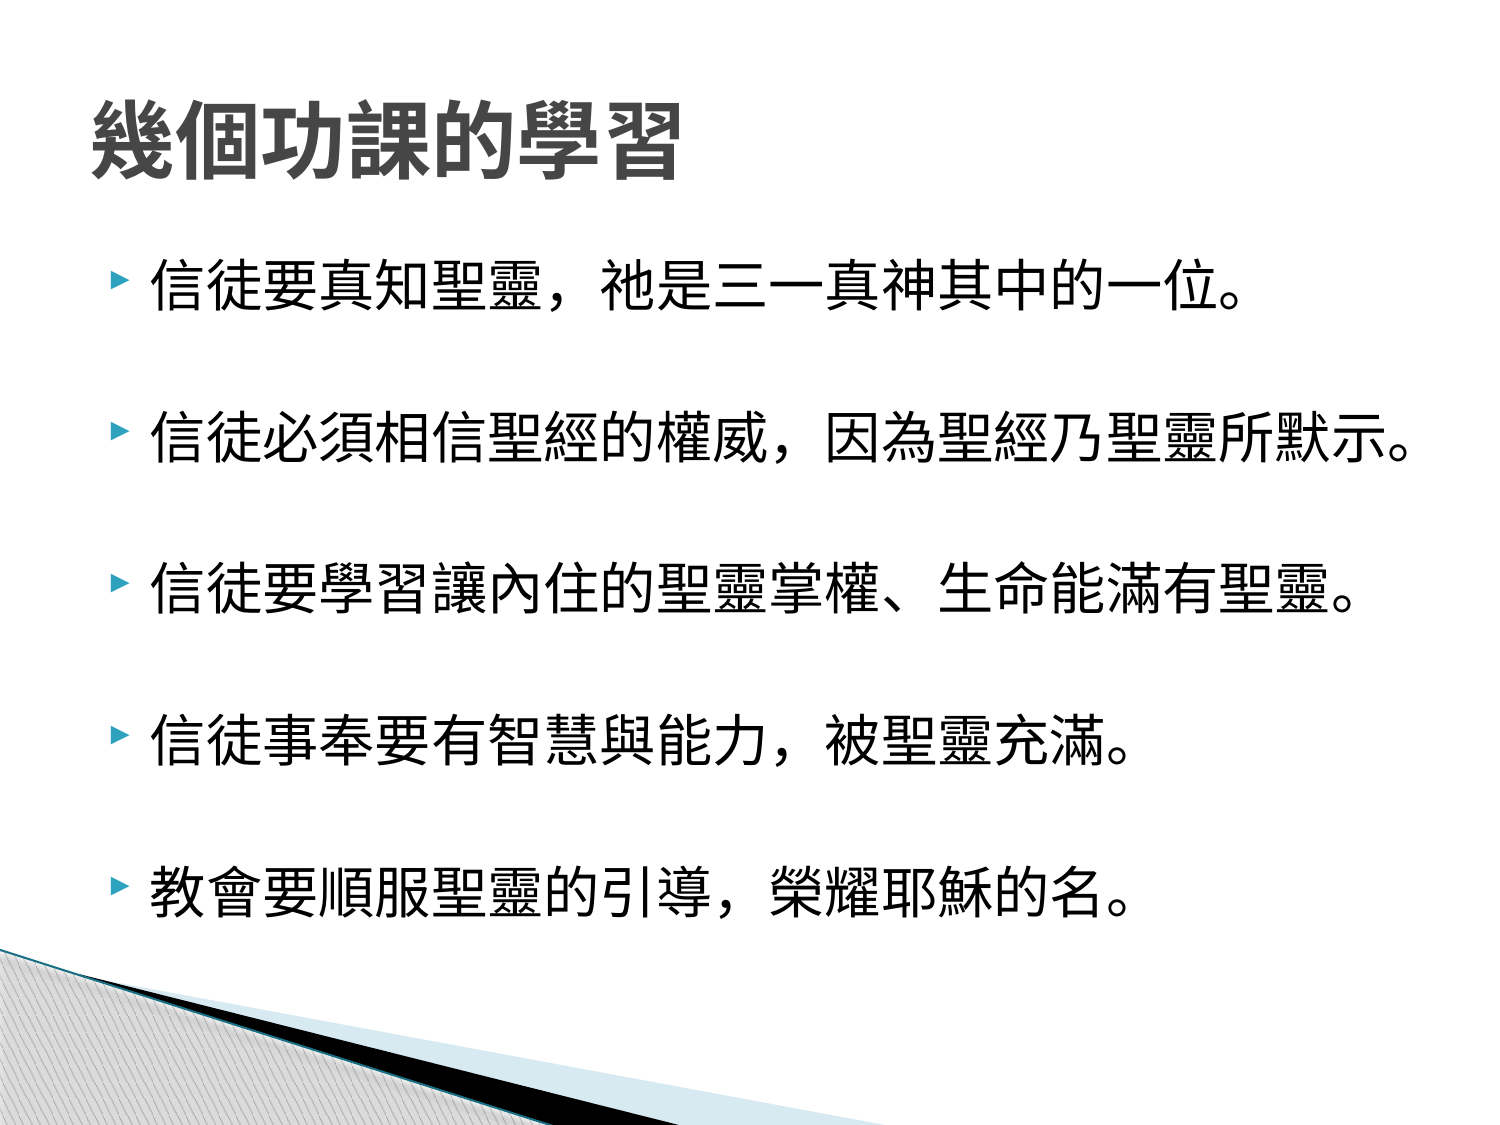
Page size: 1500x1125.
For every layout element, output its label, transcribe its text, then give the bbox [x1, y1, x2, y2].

title 幾個功課的學習 [75, 45, 1425, 233]
list 信徒要真知聖靈，祂是三一真神其中的一位。 信徒必須相信聖經的權威，因為聖經乃聖靈所默示。 信徒要學習讓內住的聖靈掌權、生命能滿有聖靈。 信徒事奉要有智慧與能力，被聖靈充滿。 教會要順服聖靈的引導，榮耀耶穌的名。 [75, 243, 1425, 986]
